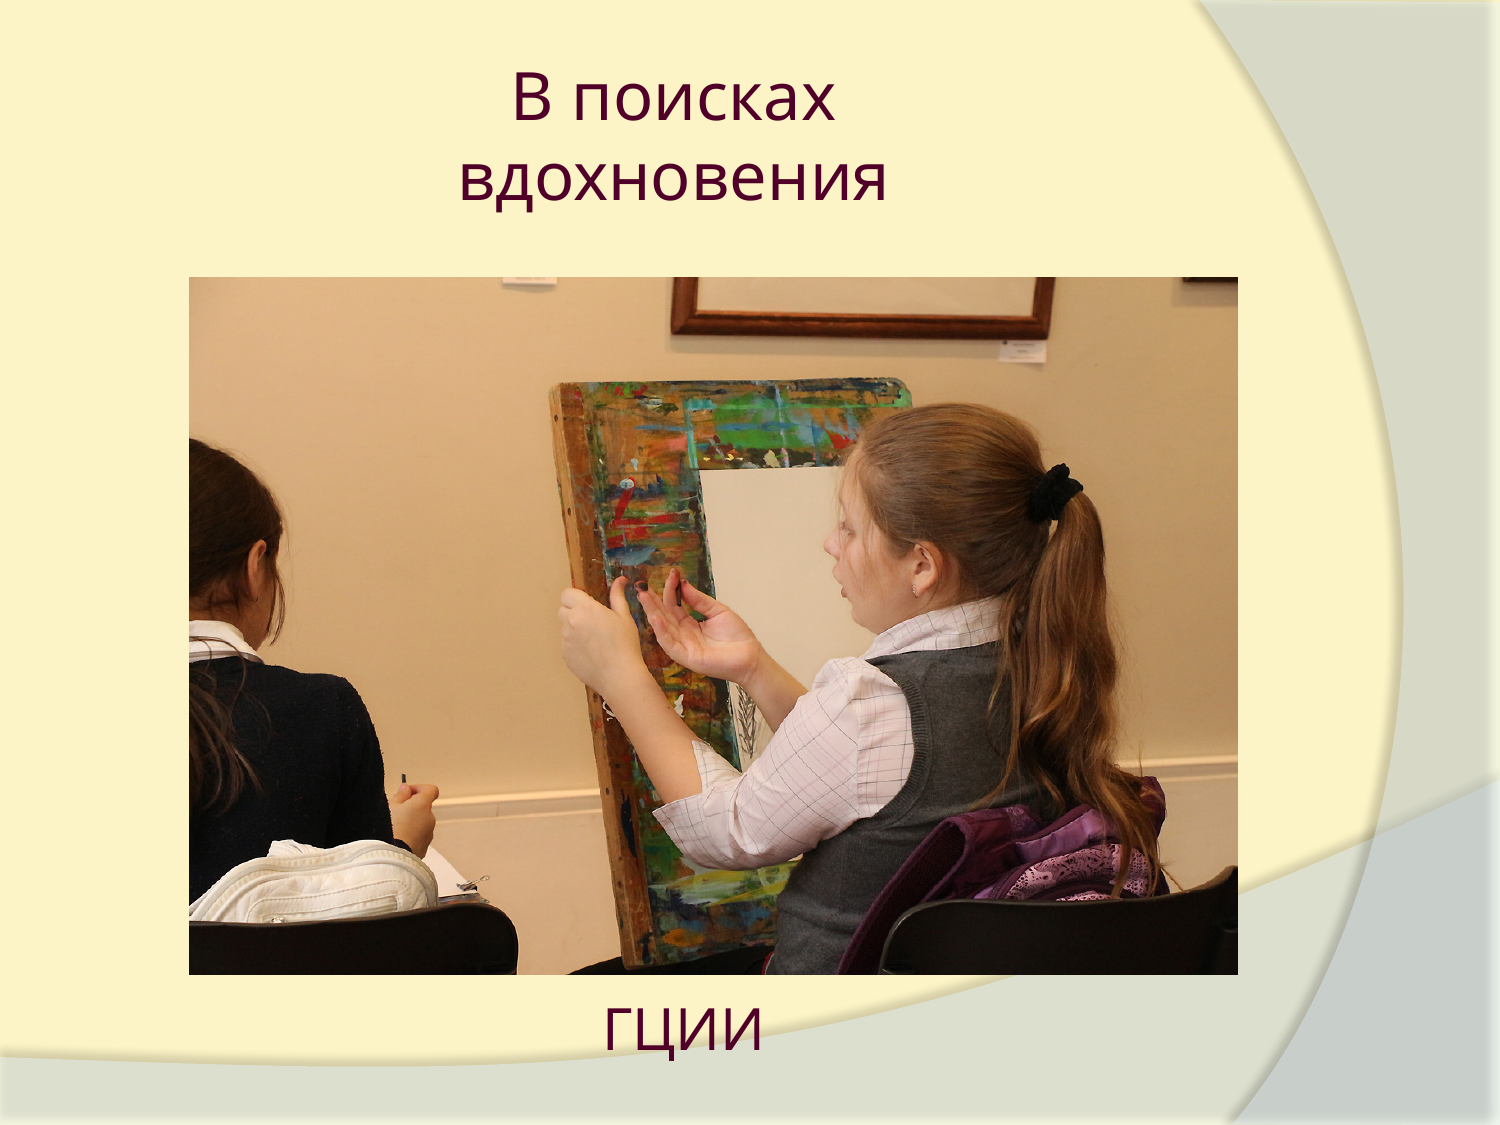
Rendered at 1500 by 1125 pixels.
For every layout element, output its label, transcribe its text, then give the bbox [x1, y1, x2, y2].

text_box В поисках вдохновения [328, 46, 1020, 141]
picture [189, 276, 1238, 976]
text_box ГЦИИ [562, 986, 800, 1090]
